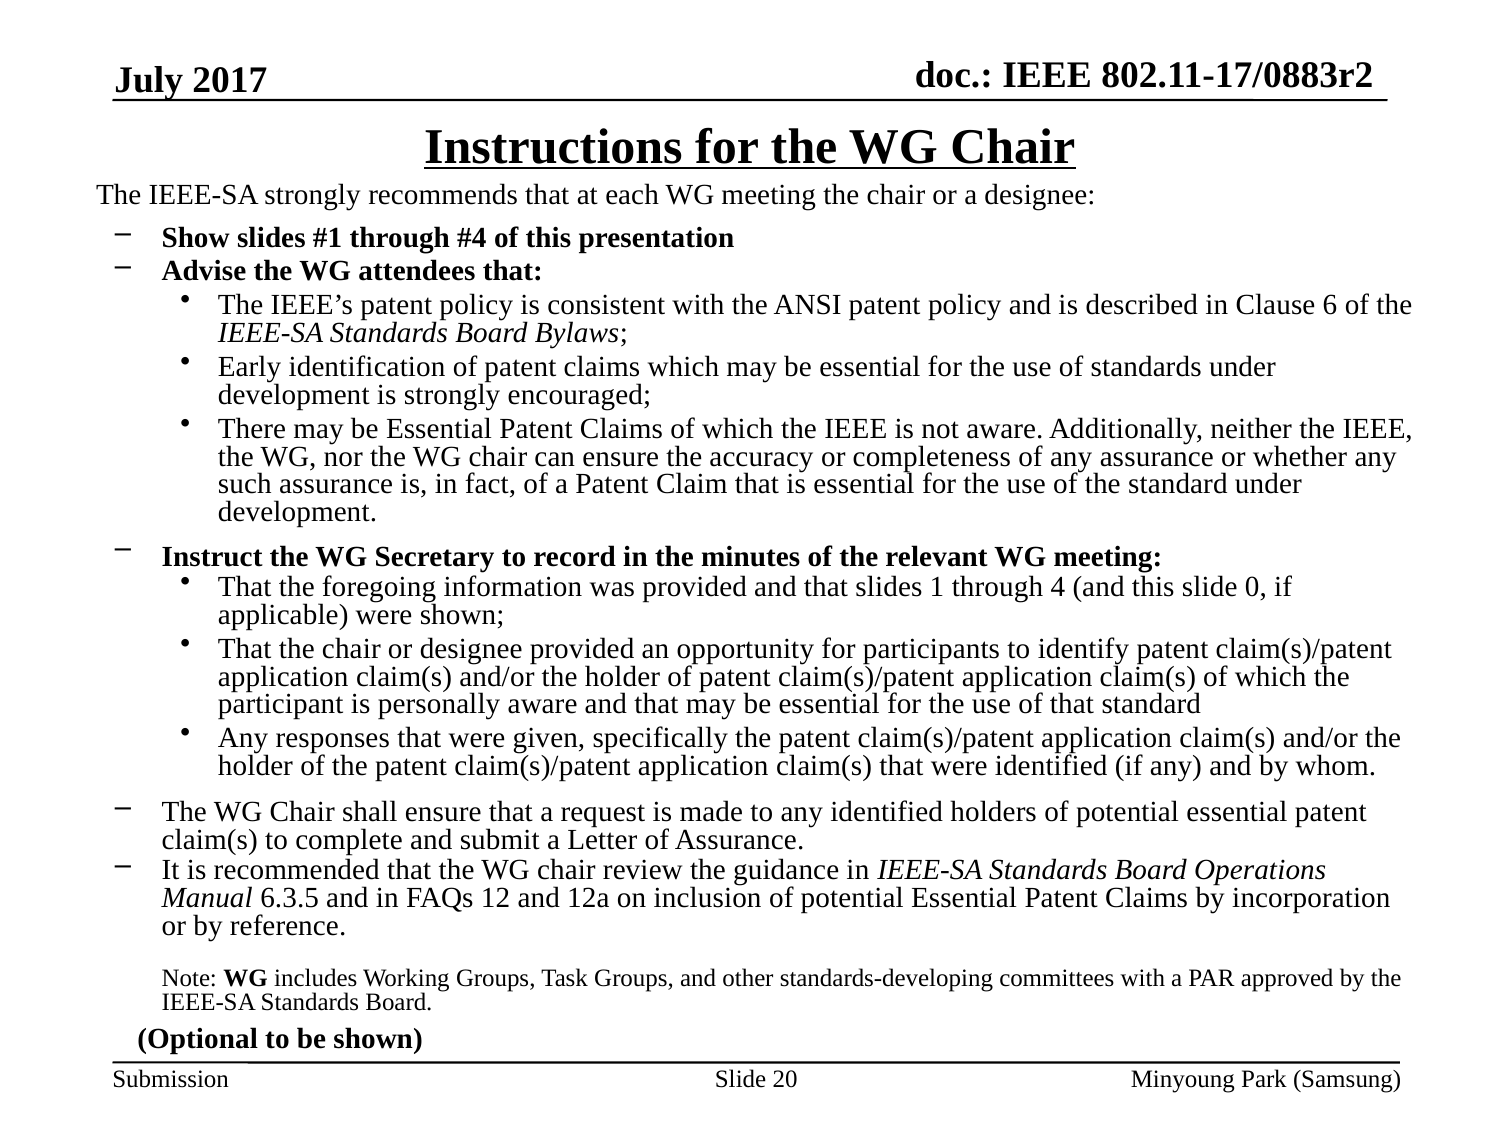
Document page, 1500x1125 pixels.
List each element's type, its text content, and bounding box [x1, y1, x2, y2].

slide_number Slide 20 [712, 1061, 800, 1093]
footer Minyoung Park (Samsung) [949, 1061, 1402, 1093]
text_box The IEEE-SA strongly recommends that at each WG meeting the chair or a designee: Show slides #1 through #4 of this presentation Advise the WG attendees that: The IEEE’s patent policy is consistent with the ANSI patent policy and is described in Clause 6 of the IEEE-SA Standards Board Bylaws; Early identification of patent claims which may be essential for the use of standards under development is strongly encouraged; There may be Essential Patent Claims of which the IEEE is not aware. Additionally, neither the IEEE, the WG, nor the WG chair can ensure the accuracy or completeness of any assurance or whether any such assurance is, in fact, of a Patent Claim that is essential for the use of the standard under development. Instruct the WG Secretary to record in the minutes of the relevant WG meeting: That the foregoing information was provided and that slides 1 through 4 (and this slide 0, if applicable) were shown; That the chair or designee provided an opportunity for participants to identify patent claim(s)/patent application claim(s) and/or the holder of patent claim(s)/patent application claim(s) of which the participant is personally aware and that may be essential for the use of that standard Any responses that were given, specifically the patent claim(s)/patent application claim(s) and/or the holder of the patent claim(s)/patent application claim(s) that were identified (if any) and by whom. The WG Chair shall ensure that a request is made to any identified holders of potential essential patent claim(s) to complete and submit a Letter of Assurance. It is recommended that the WG chair review the guidance in IEEE-SA Standards Board Operations Manual 6.3.5 and in FAQs 12 and 12a on inclusion of potential Essential Patent Claims by incorporation or by reference. Note: WG includes Working Groups, Task Groups, and other standards-developing committees with a PAR approved by the IEEE-SA Standards Board. [24, 174, 1438, 975]
text_box (Optional to be shown) [122, 1012, 439, 1063]
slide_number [114, 54, 374, 101]
text_box Instructions for the WG Chair [112, 112, 1388, 174]
